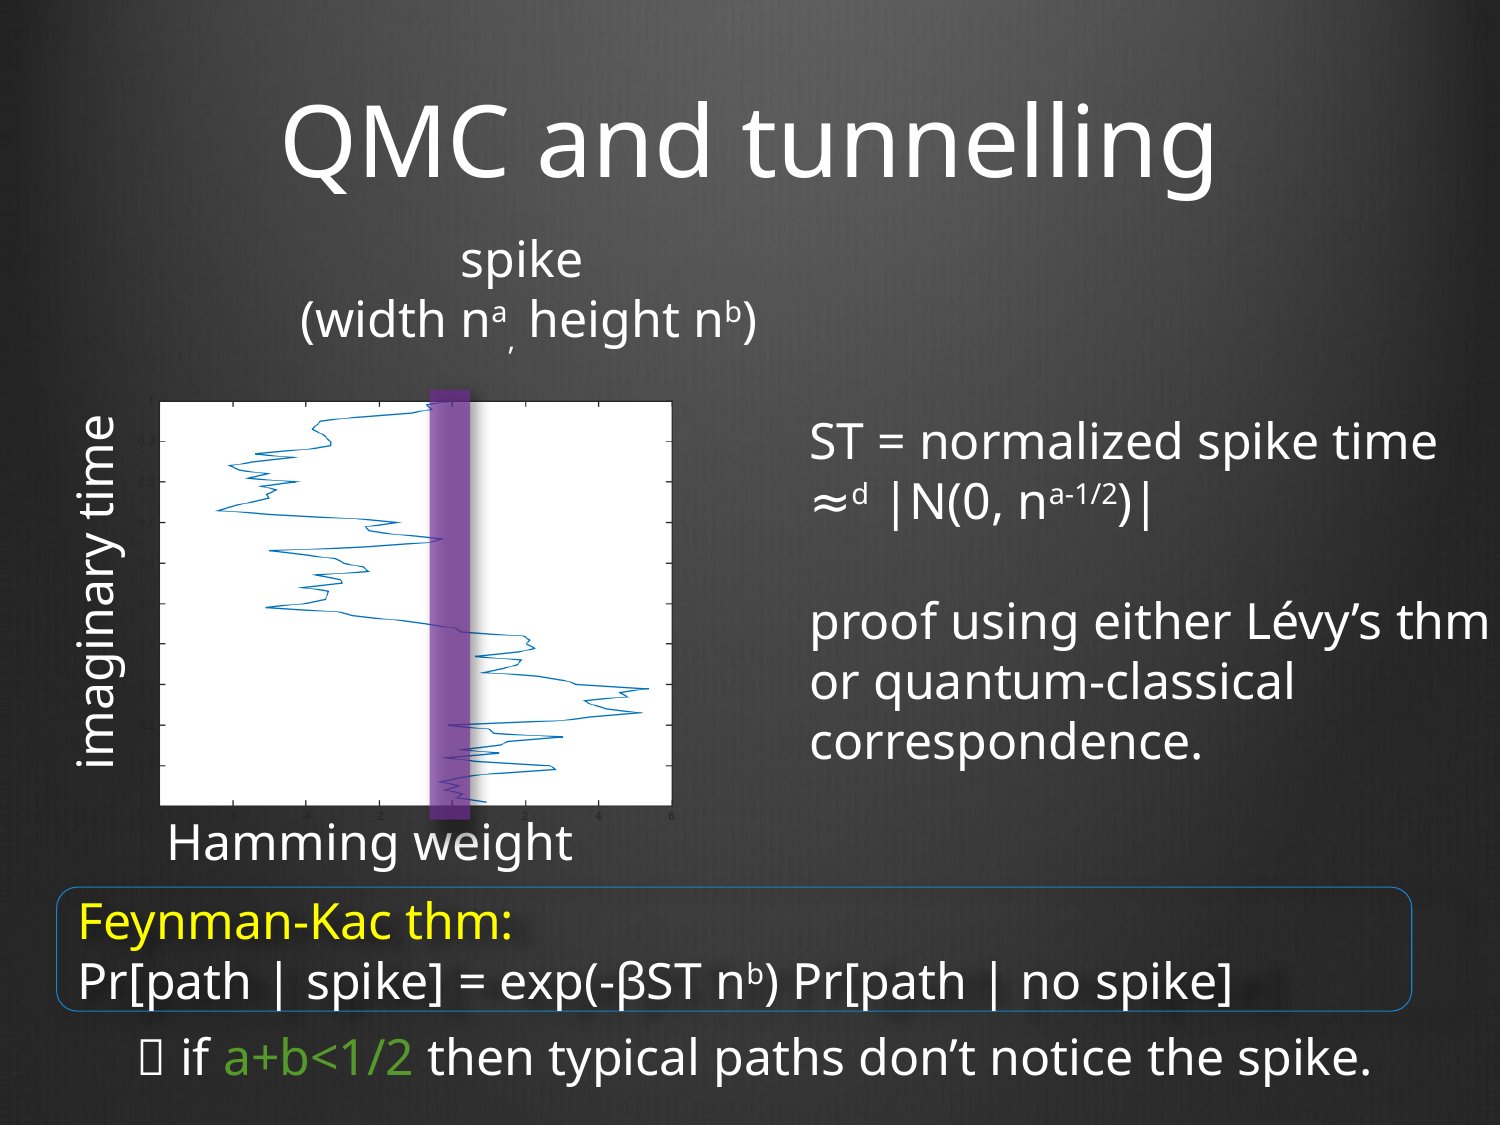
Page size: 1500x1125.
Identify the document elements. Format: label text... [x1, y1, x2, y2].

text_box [56, 887, 1412, 1094]
text_box ST = normalized spike time ≈d |N(0, na-1/2)| proof using either Lévy’s thm or quantum-classical correspondence. [819, 401, 1500, 777]
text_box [56, 219, 773, 880]
title QMC and tunnelling [112, 19, 1388, 255]
